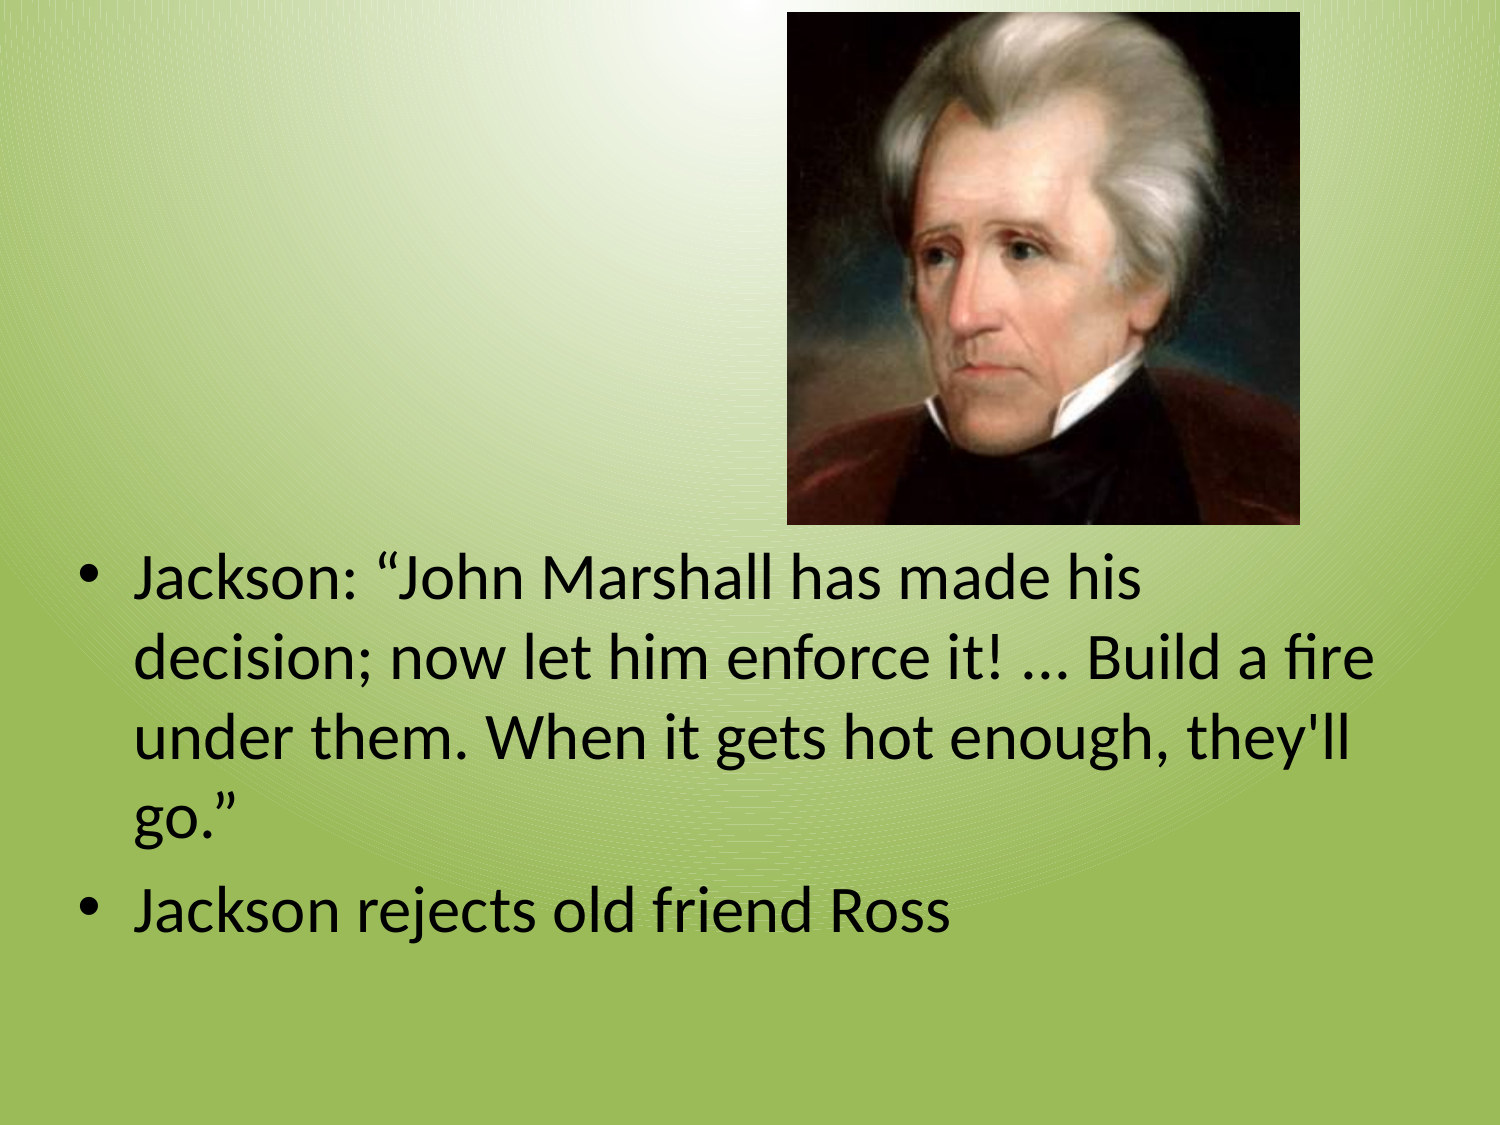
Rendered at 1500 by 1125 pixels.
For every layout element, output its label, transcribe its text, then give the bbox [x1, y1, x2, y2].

picture [787, 12, 1301, 526]
list Jackson: “John Marshall has made his decision; now let him enforce it! ... Build a fire under them. When it gets hot enough, they'll go.” Jackson rejects old friend Ross [62, 525, 1413, 1000]
